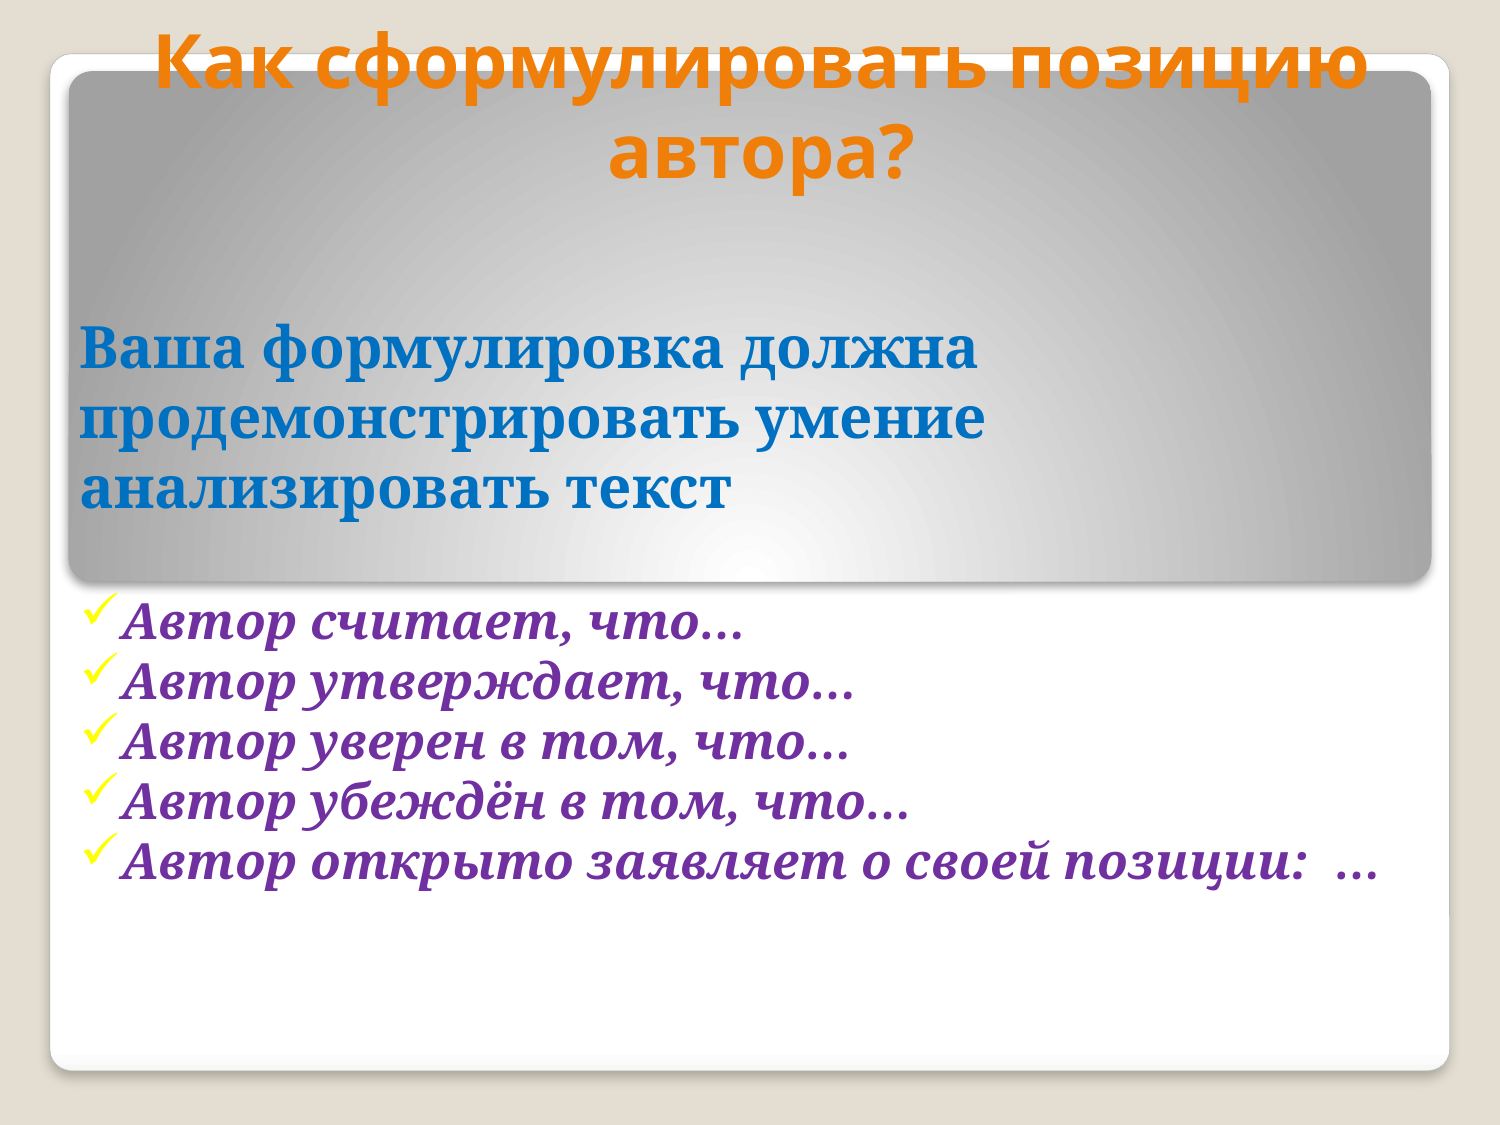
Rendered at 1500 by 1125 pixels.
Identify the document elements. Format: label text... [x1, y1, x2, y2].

title Как сформулировать позицию автора? [23, 31, 1500, 291]
text_box Ваша формулировка должна продемонстрировать умение анализировать текст Автор считает, что… Автор утверждает, что… Автор уверен в том, что… Автор убеждён в том, что… Автор открыто заявляет о своей позиции: … [64, 302, 1436, 898]
